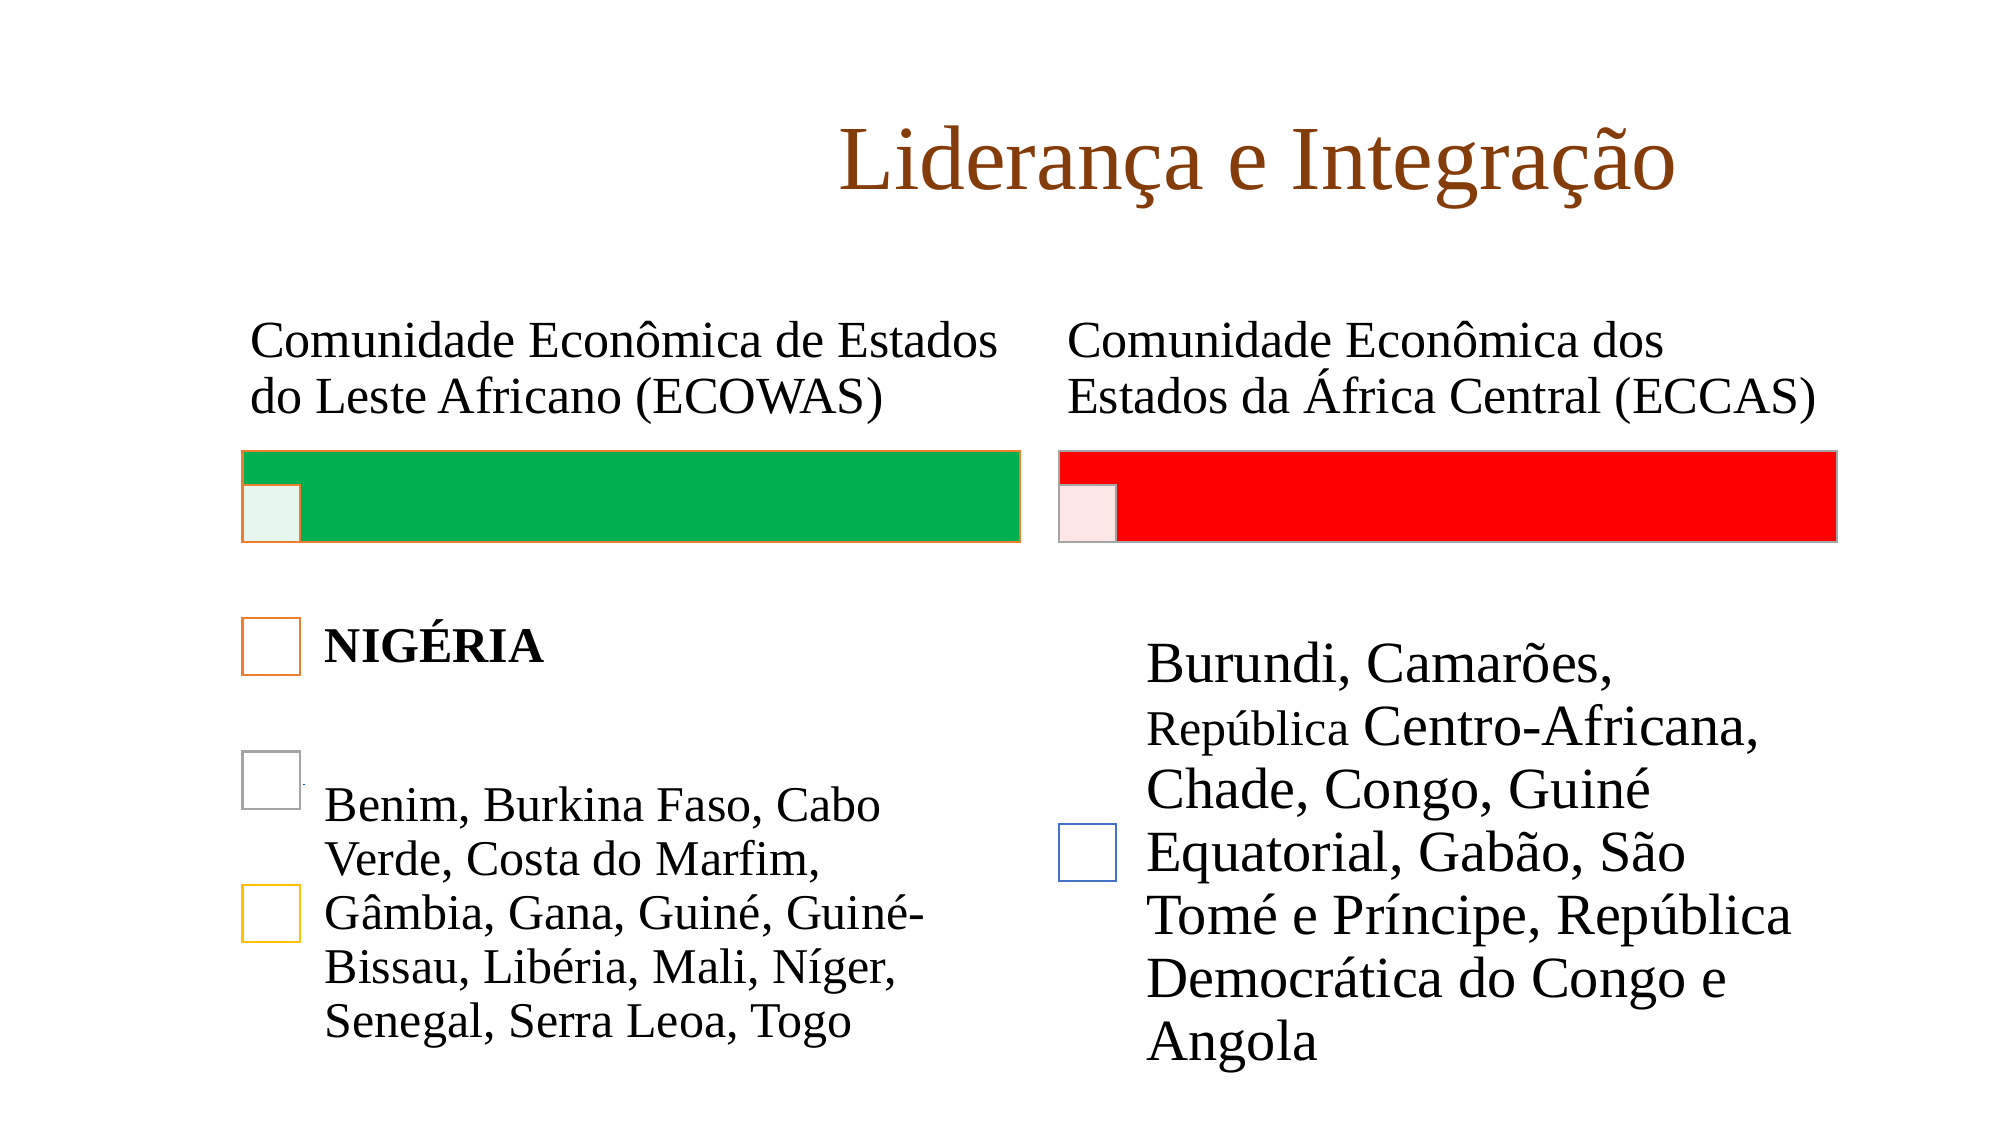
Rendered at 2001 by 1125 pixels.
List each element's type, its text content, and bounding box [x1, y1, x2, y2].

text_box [87, 286, 1993, 1125]
title Liderança e Integração [823, 66, 2000, 254]
